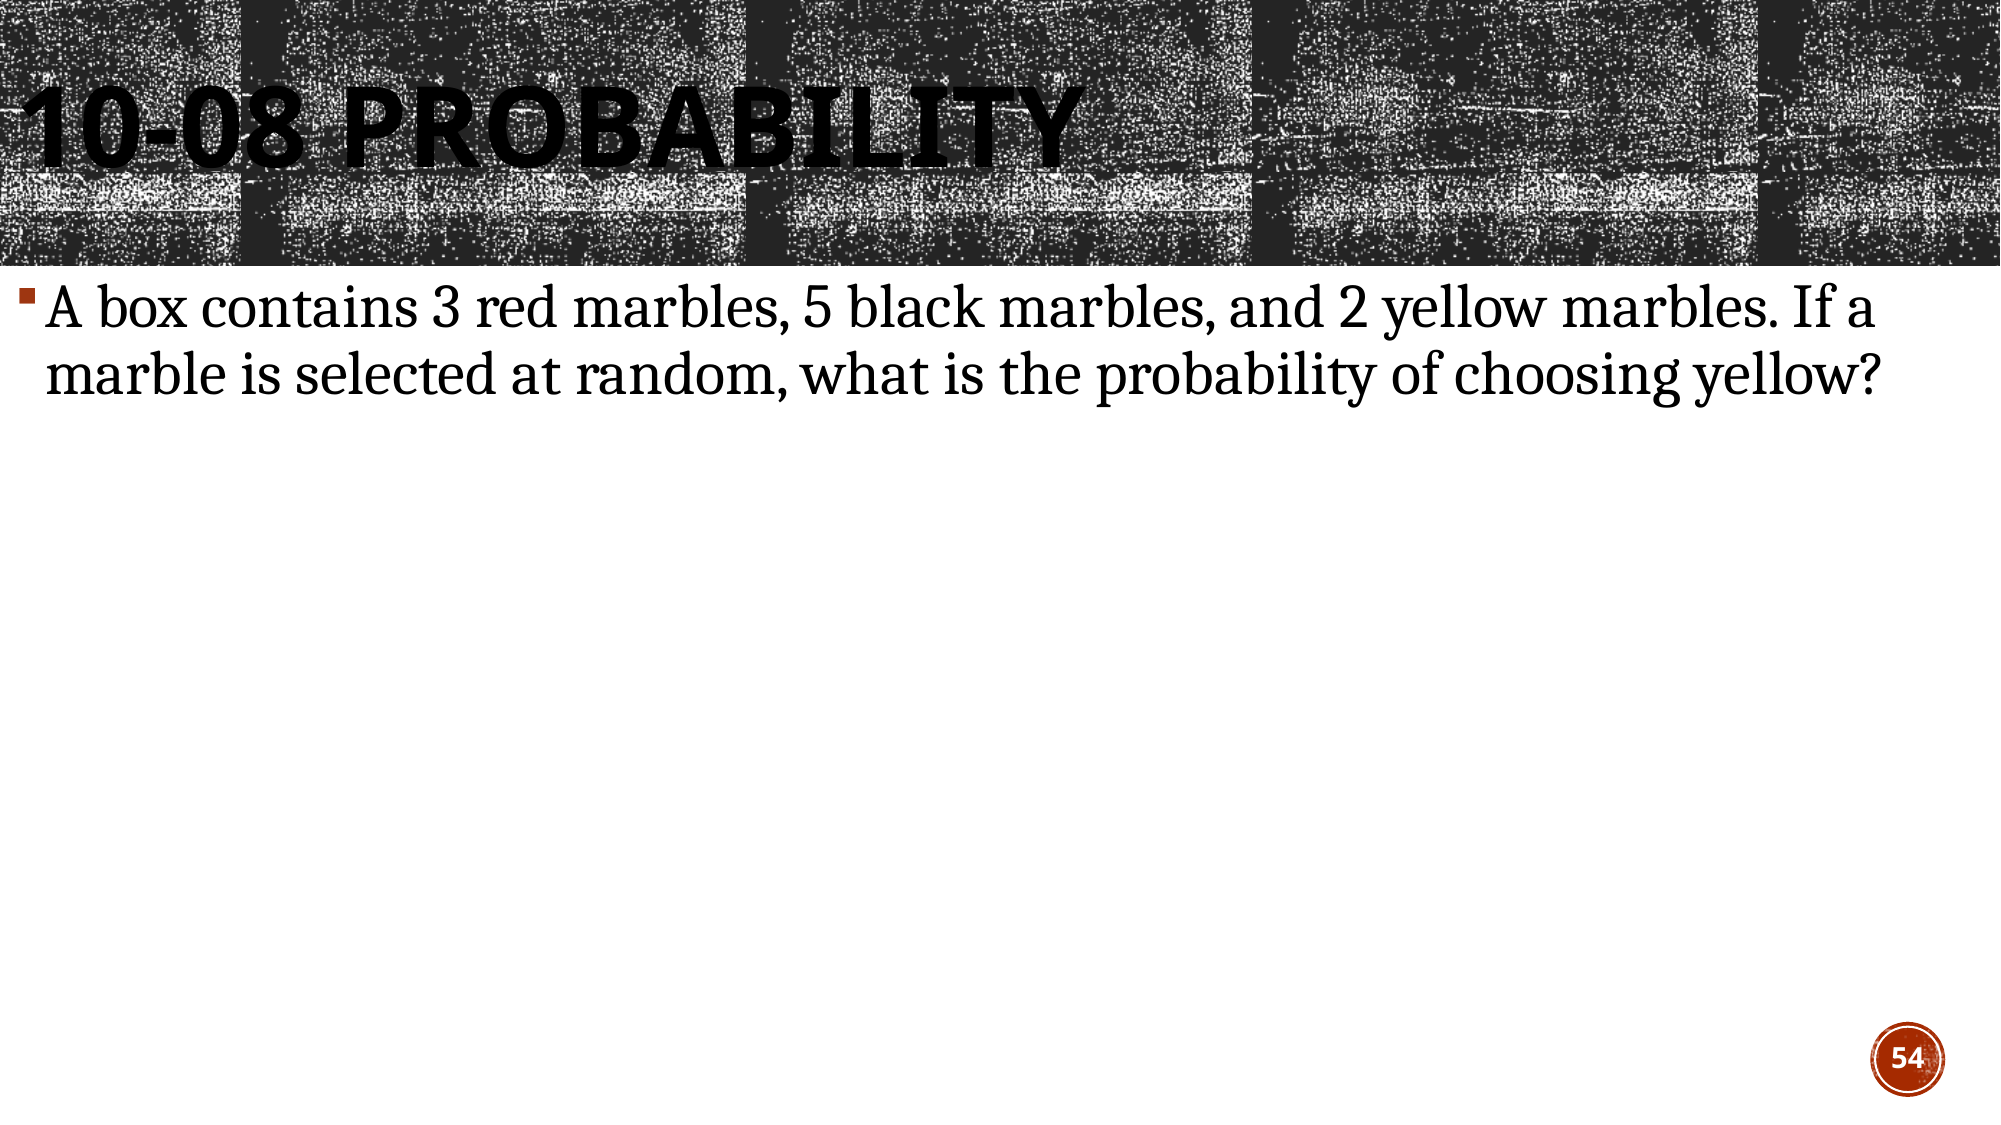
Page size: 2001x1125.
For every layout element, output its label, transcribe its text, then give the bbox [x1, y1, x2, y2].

list A box contains 3 red marbles, 5 black marbles, and 2 yellow marbles. If a marble is selected at random, what is the probability of choosing yellow? [0, 265, 2000, 1013]
slide_number 54 [1855, 1028, 1961, 1089]
title 10-08 Probability [0, 0, 2000, 264]
